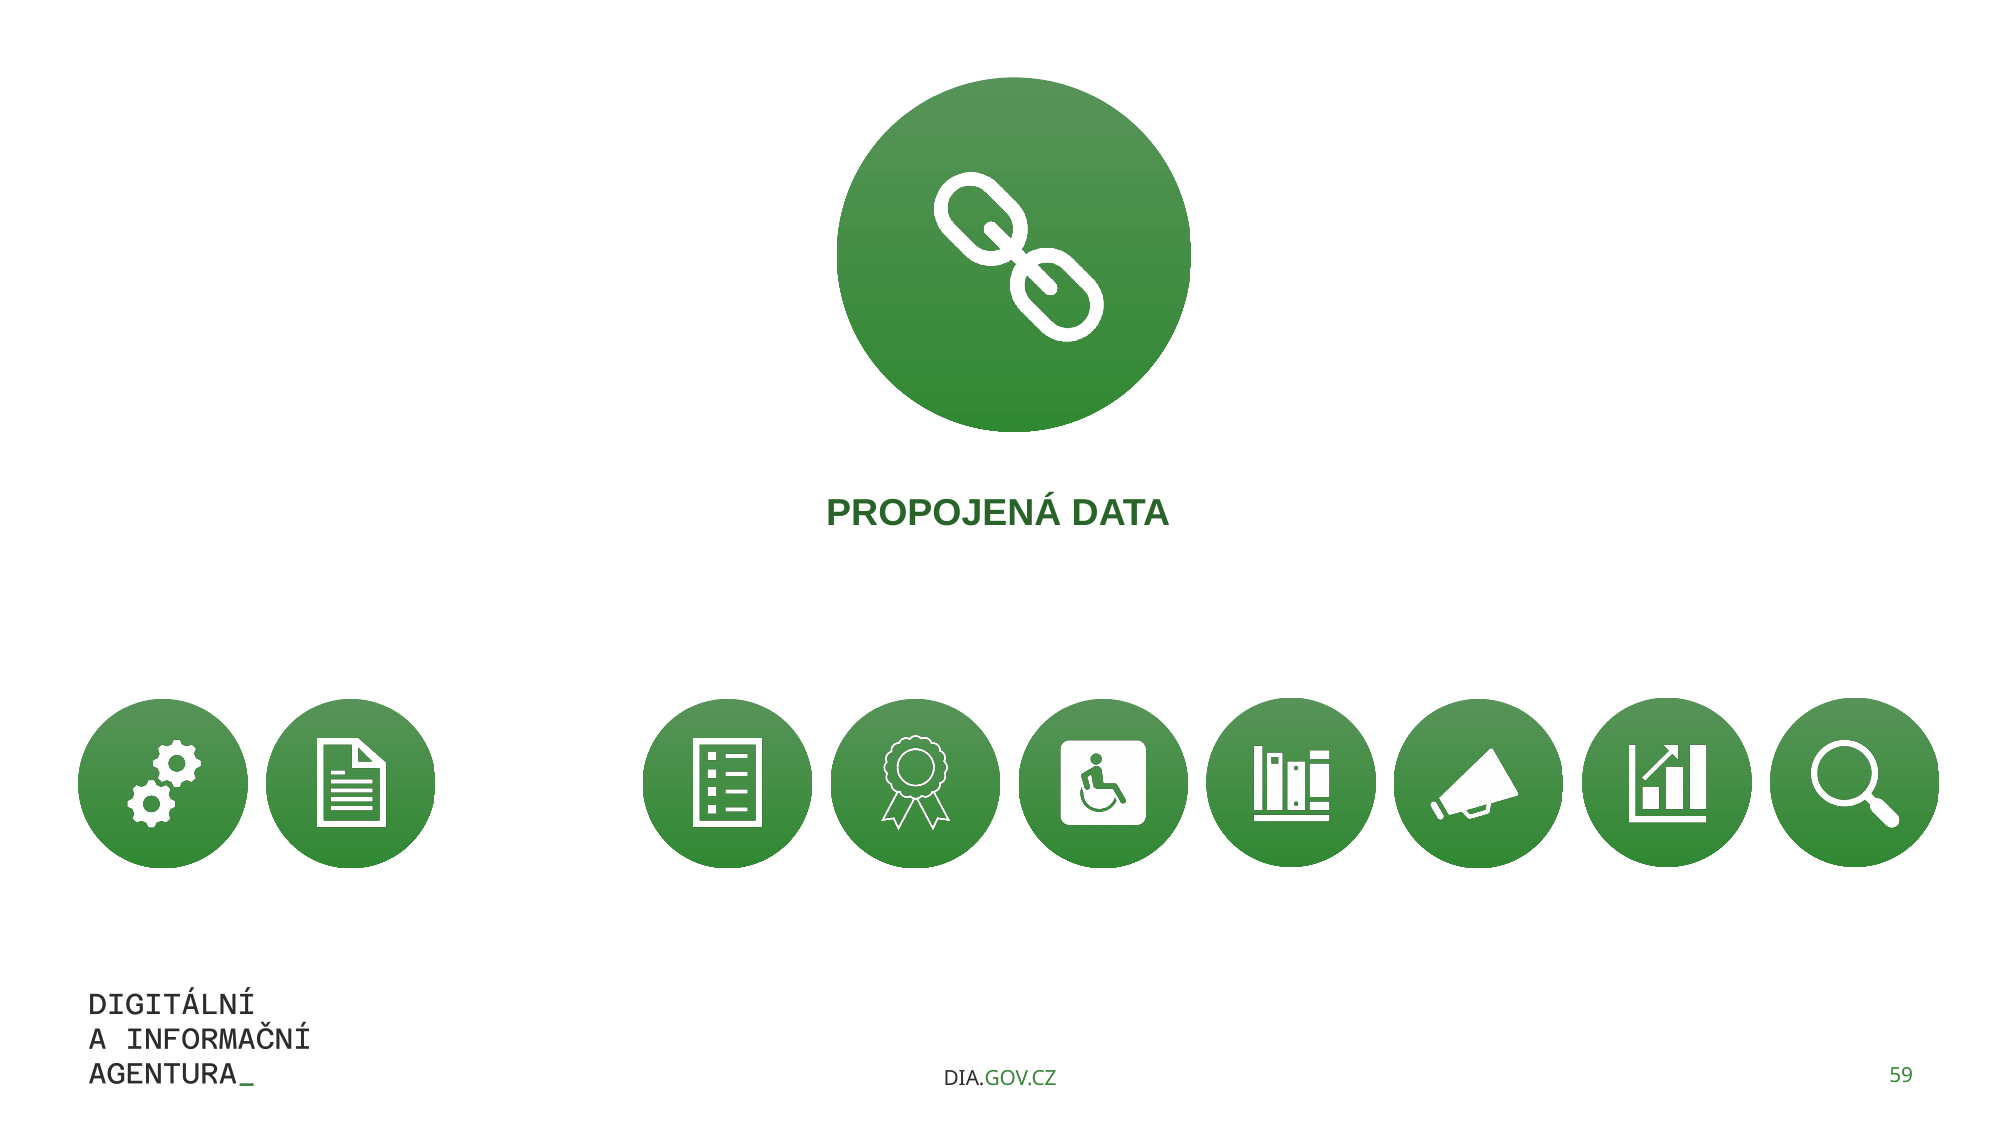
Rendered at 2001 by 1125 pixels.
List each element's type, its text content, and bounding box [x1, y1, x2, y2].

text_box [1770, 697, 1940, 867]
picture [1237, 729, 1345, 838]
footer DIA.GOV.CZ [558, 1037, 1442, 1098]
picture [1049, 728, 1157, 836]
text_box [830, 698, 1000, 869]
picture [1801, 729, 1909, 838]
picture [861, 728, 969, 836]
text_box [1393, 698, 1564, 869]
picture [673, 728, 782, 836]
picture [89, 987, 309, 1086]
text_box [78, 698, 248, 869]
picture [297, 728, 406, 836]
picture [899, 138, 1138, 376]
text_box [1582, 697, 1752, 867]
text_box [642, 698, 813, 869]
text_box [266, 698, 436, 869]
slide_number 59 [1612, 1037, 1928, 1098]
picture [1613, 729, 1721, 838]
text_box [1206, 697, 1376, 867]
picture [110, 729, 218, 838]
text_box PROPOJENÁ DATA [826, 487, 1173, 530]
text_box [1018, 698, 1188, 869]
text_box [836, 77, 1192, 432]
picture [1421, 729, 1529, 838]
